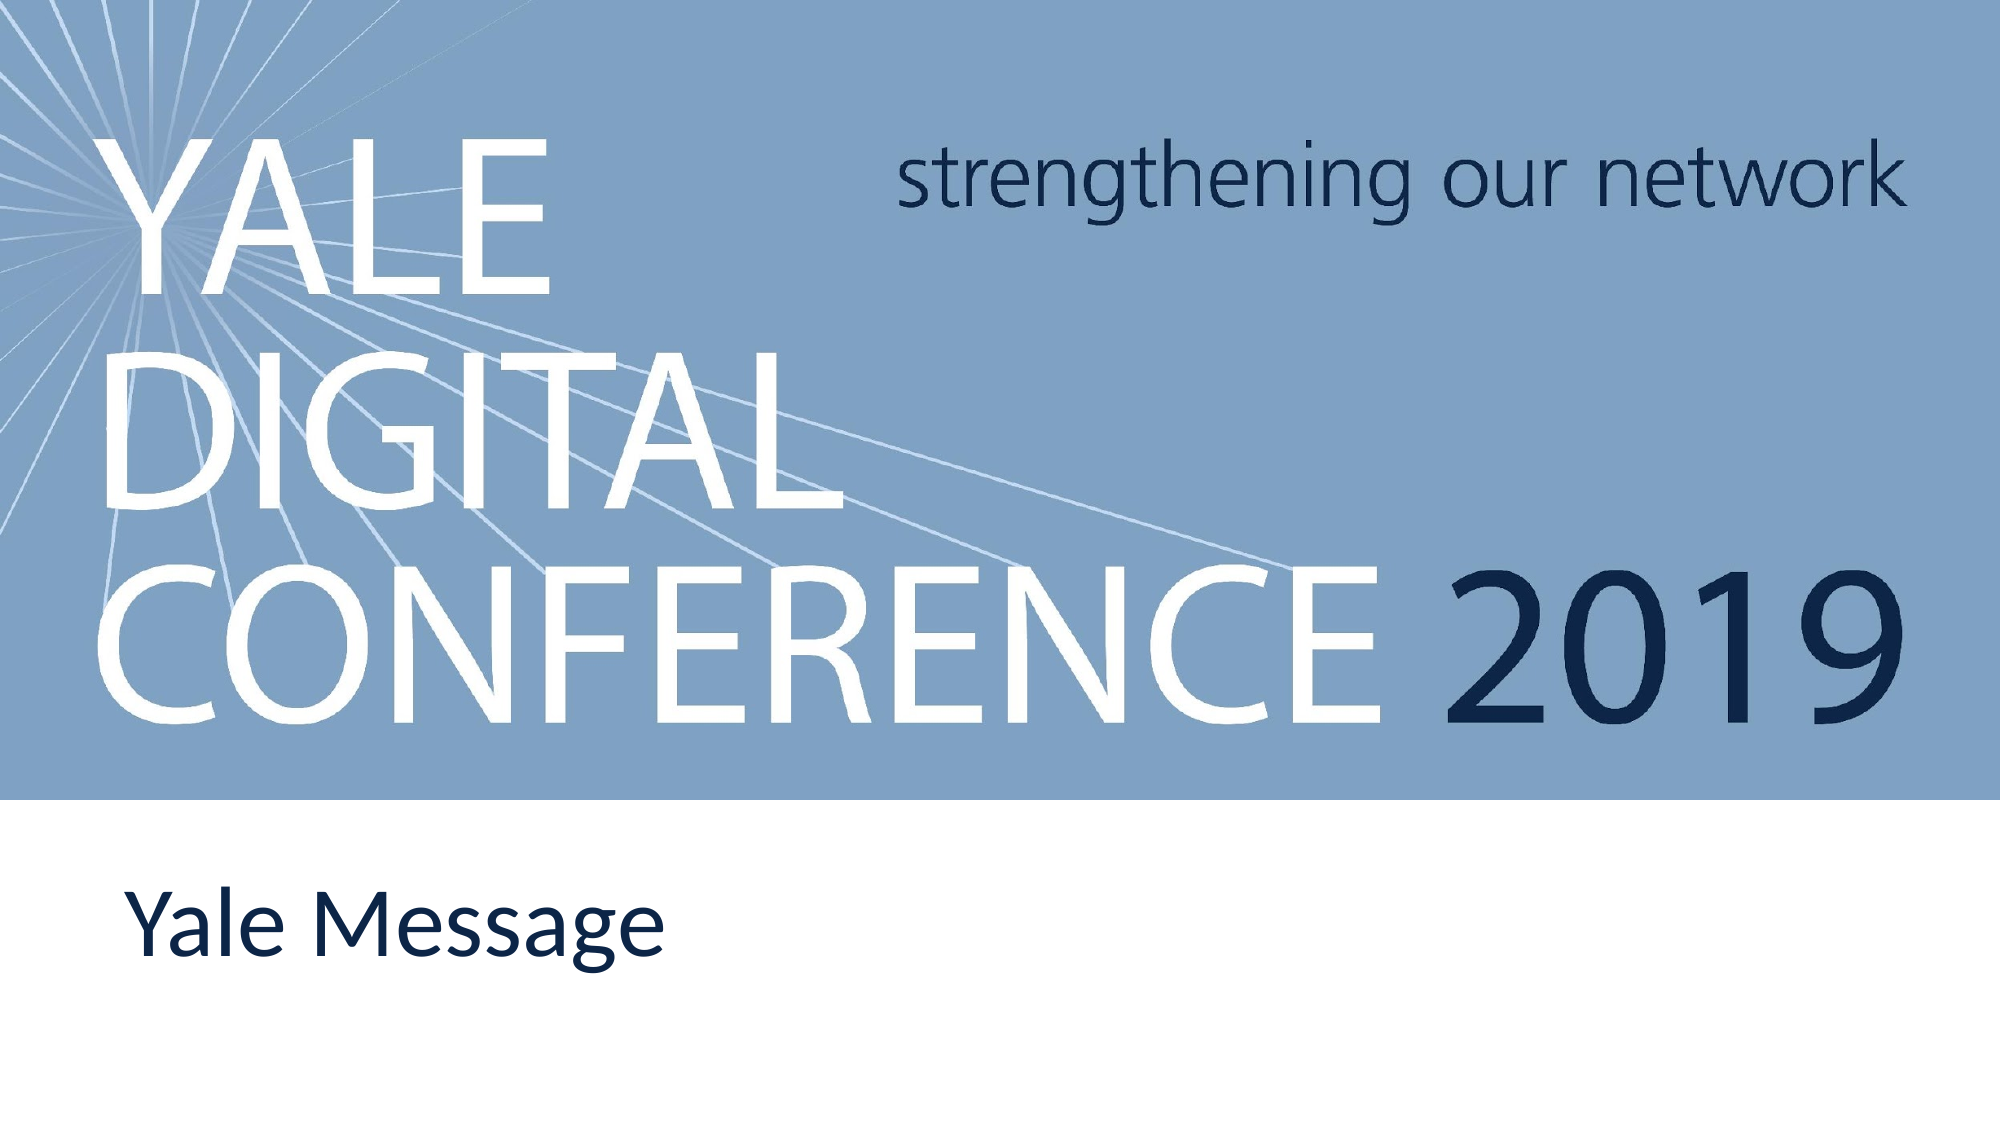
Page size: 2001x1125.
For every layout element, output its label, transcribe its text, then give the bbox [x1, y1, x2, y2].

picture [0, 0, 2000, 800]
text_box Yale Message [109, 849, 1163, 1077]
